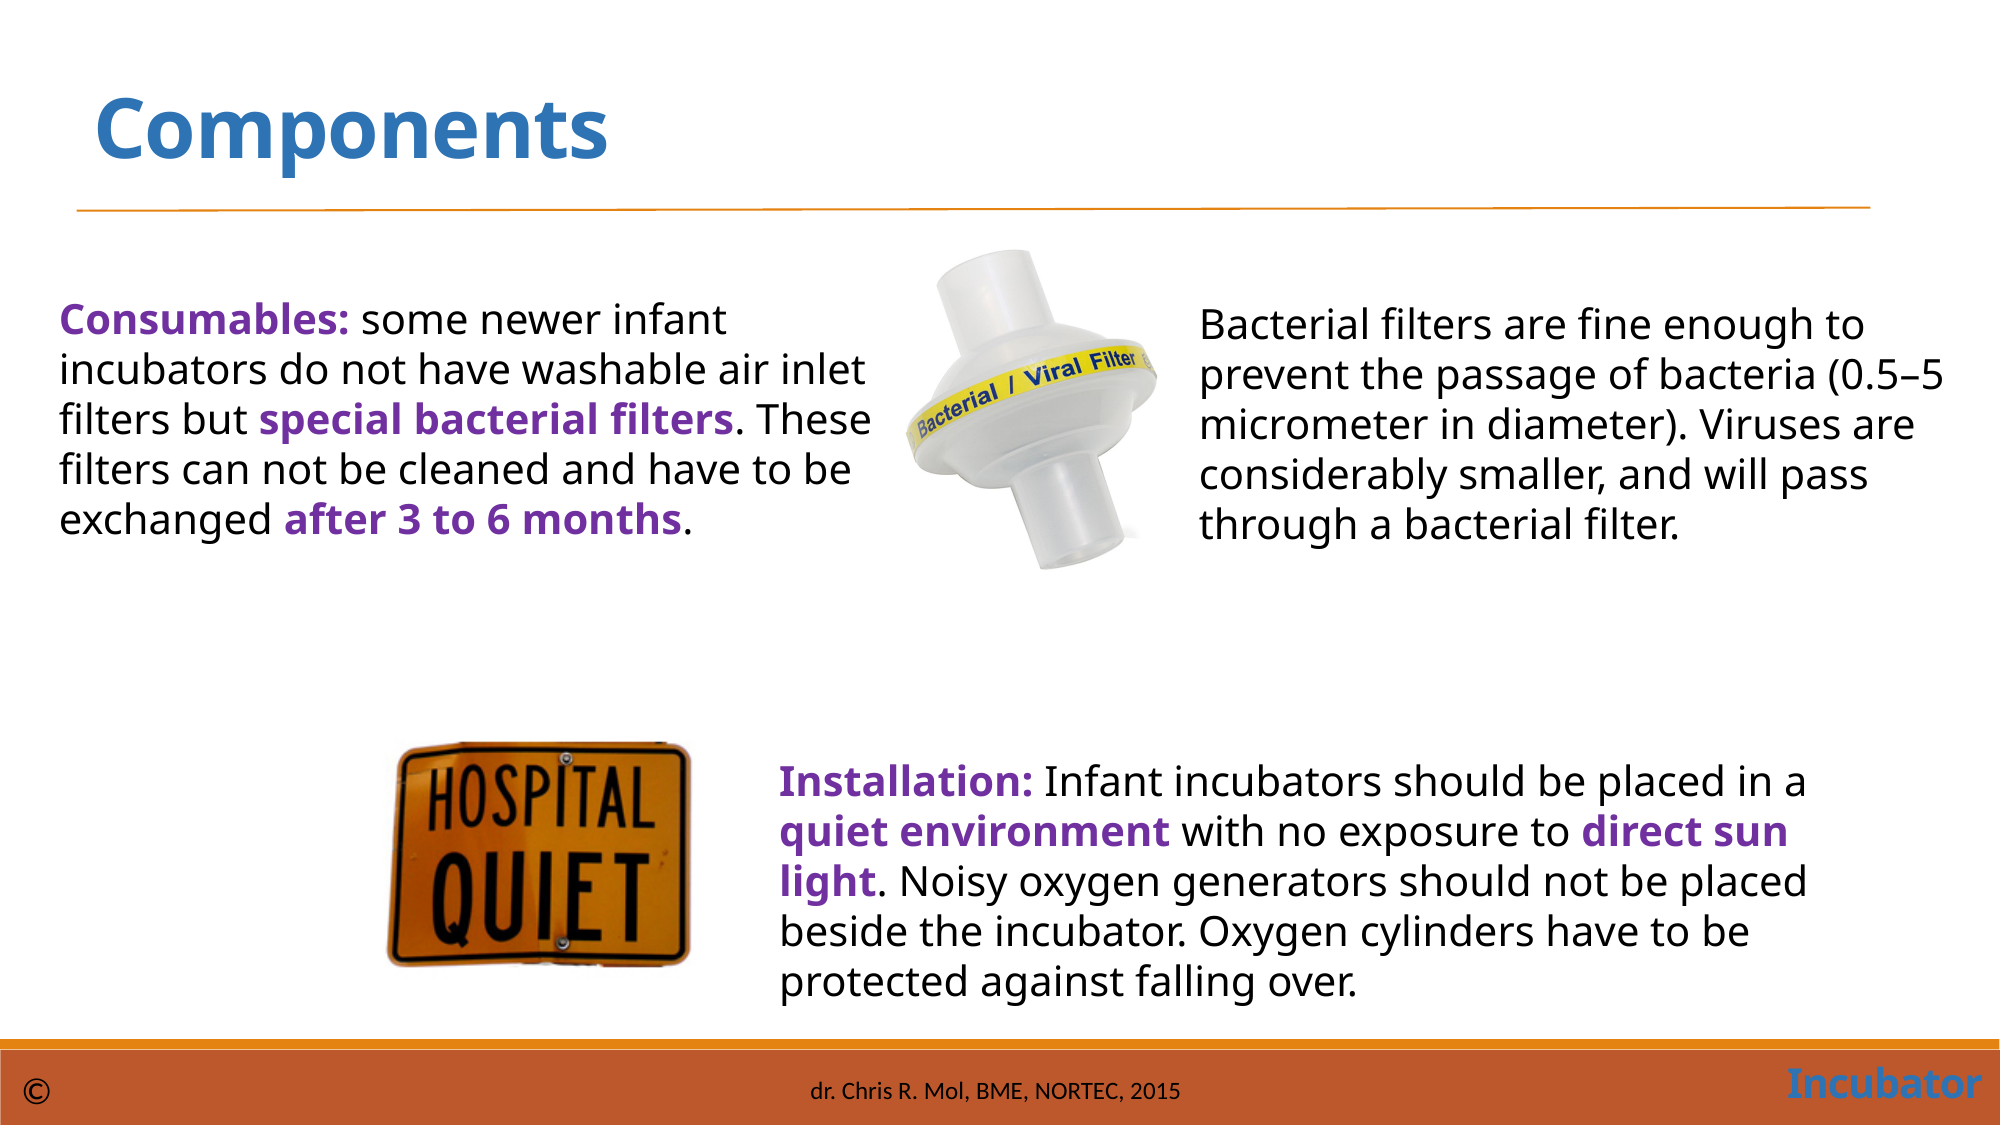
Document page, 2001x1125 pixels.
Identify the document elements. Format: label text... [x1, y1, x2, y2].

picture [845, 215, 1233, 603]
text_box Incubator [1498, 1056, 1998, 1115]
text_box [382, 702, 1834, 1017]
title Components [78, 72, 1314, 183]
text_box © [6, 1059, 68, 1120]
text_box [76, 207, 1871, 212]
text_box Consumables: some newer infant incubators do not have washable air inlet filters but special bacterial filters. These filters can not be cleaned and have to be exchanged after 3 to 6 months. [44, 285, 842, 551]
text_box Bacterial filters are fine enough to prevent the passage of bacteria (0.5–5 micrometer in diameter). Viruses are considerably smaller, and will pass through a bacterial filter. [1242, 290, 1976, 556]
text_box dr. Chris R. Mol, BME, NORTEC, 2015 [68, 1067, 1498, 1112]
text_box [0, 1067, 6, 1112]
